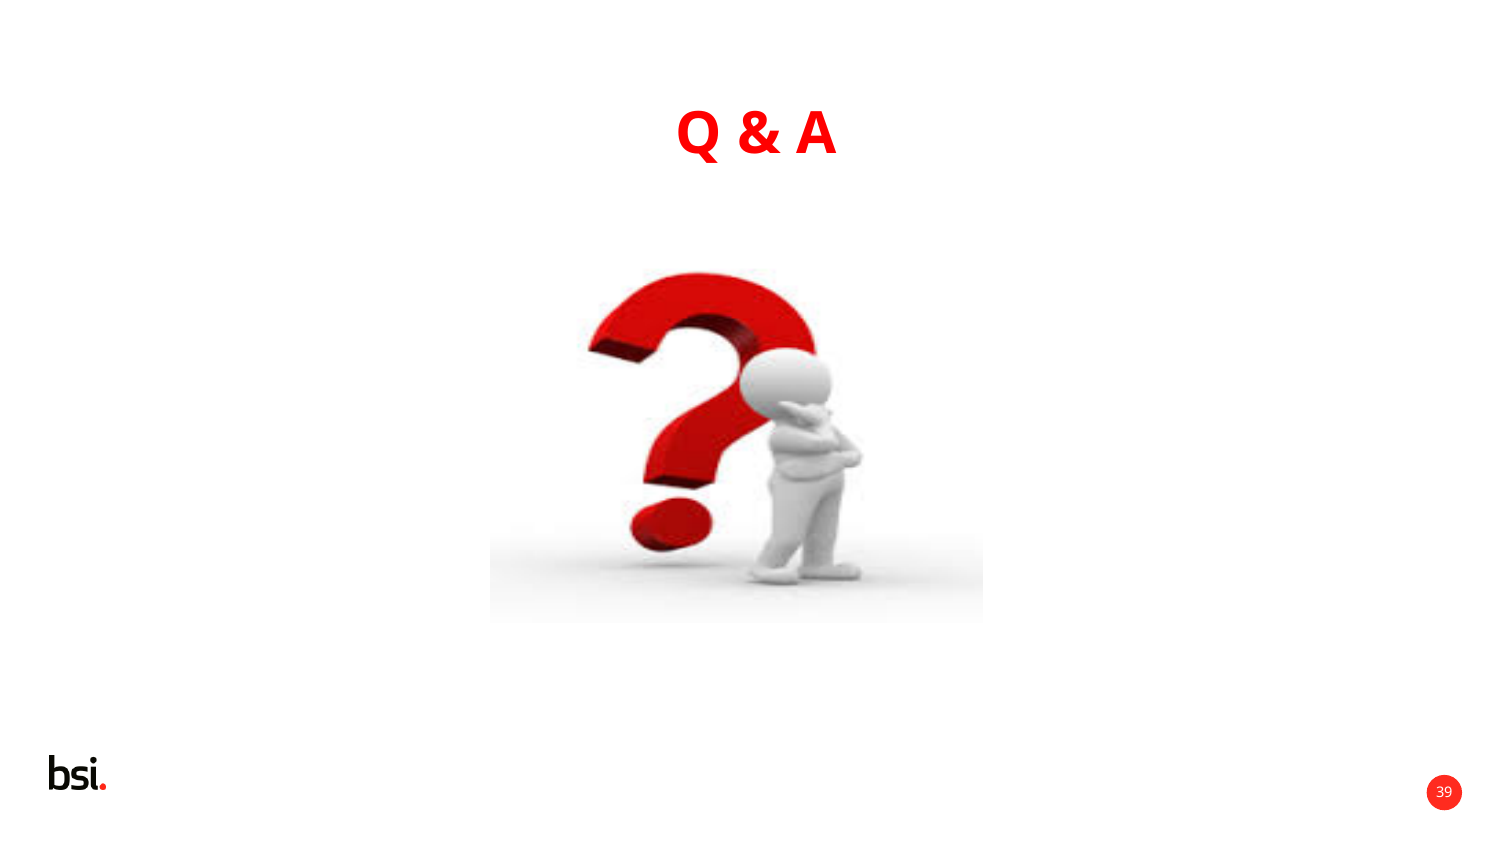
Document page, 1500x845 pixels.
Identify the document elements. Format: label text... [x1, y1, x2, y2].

picture [489, 253, 983, 624]
picture [49, 755, 106, 790]
title Q & A [59, 103, 1454, 174]
